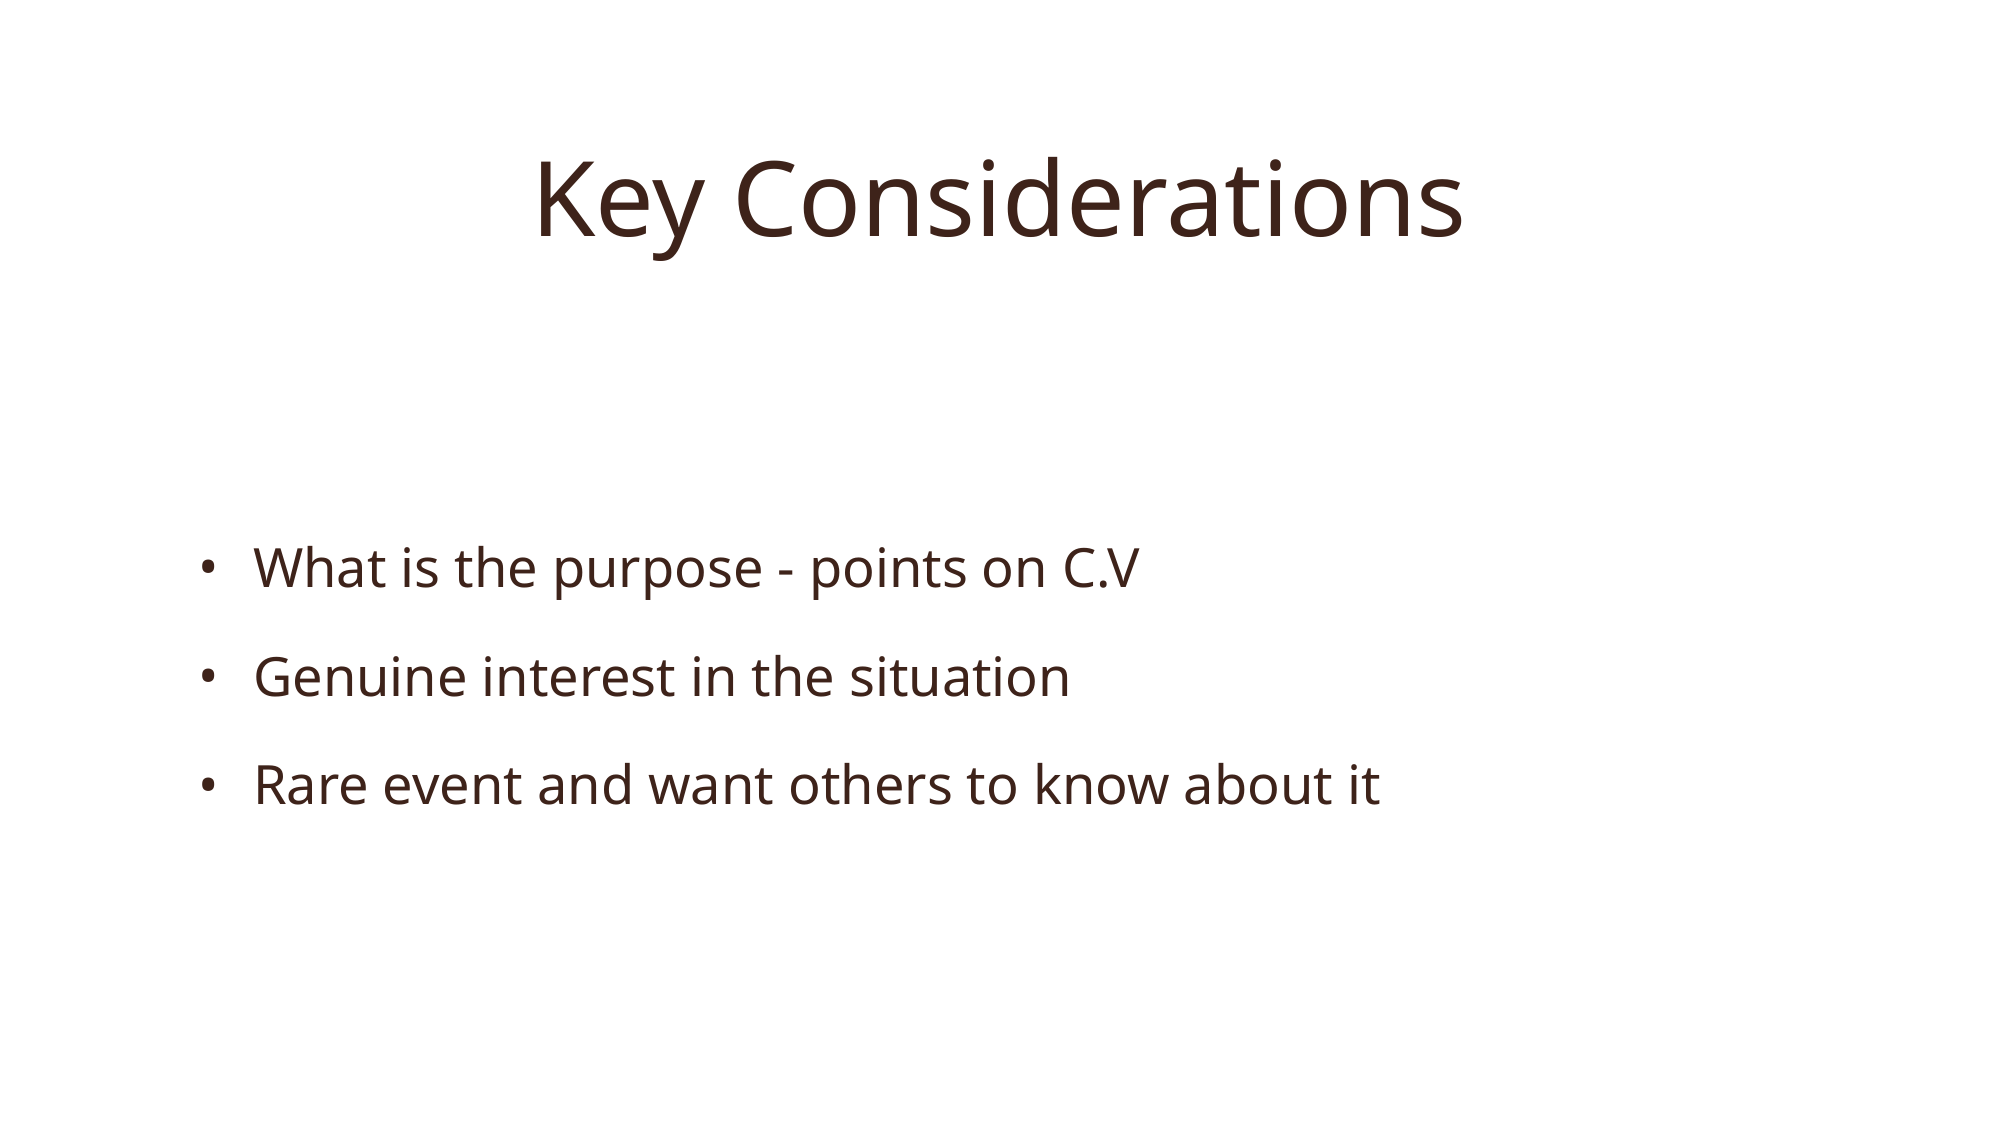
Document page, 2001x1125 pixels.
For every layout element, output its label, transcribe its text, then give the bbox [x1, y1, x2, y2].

title Key Considerations [194, 72, 1805, 316]
list What is the purpose - points on C.V Genuine interest in the situation Rare event and want others to know about it [194, 338, 1805, 1011]
